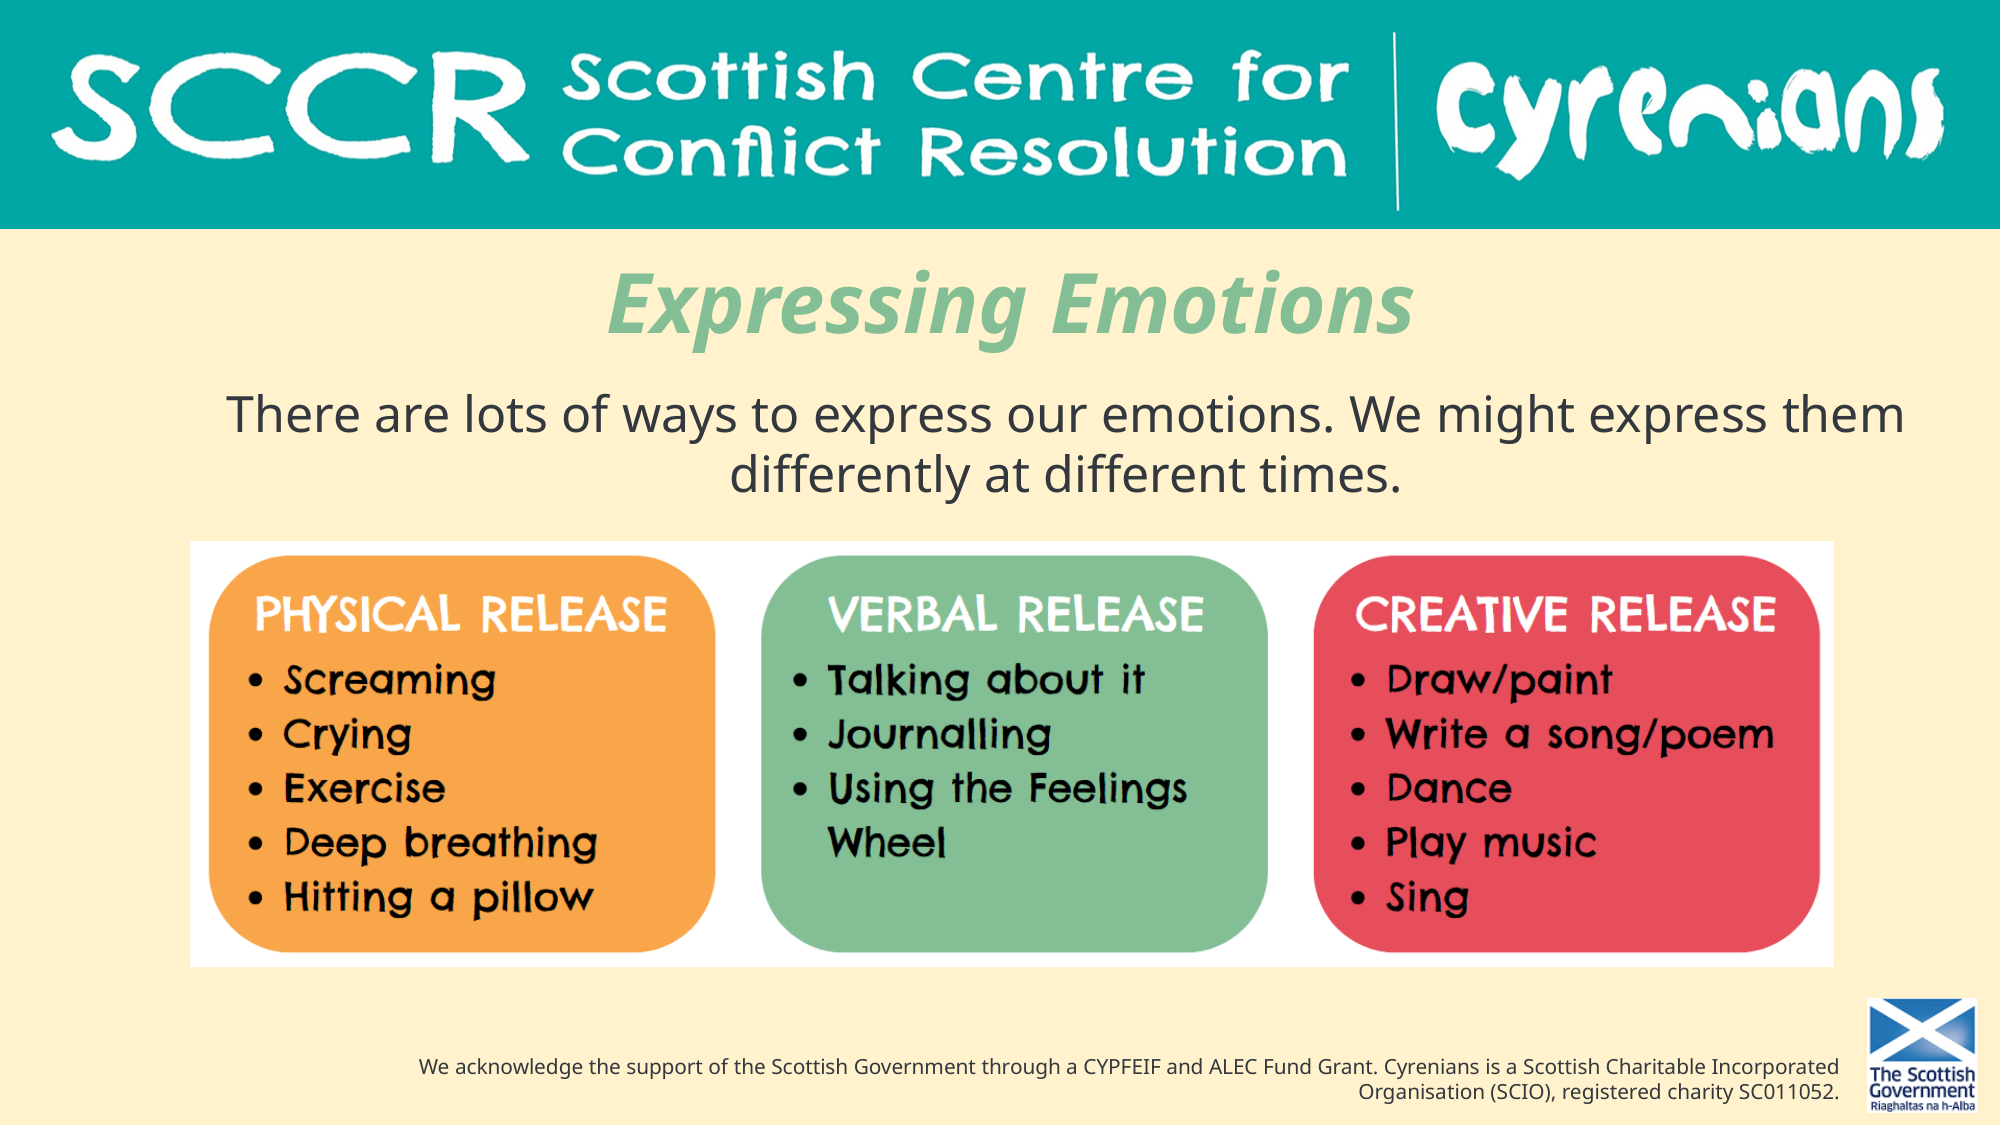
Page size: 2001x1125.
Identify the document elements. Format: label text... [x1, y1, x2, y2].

text_box There are lots of ways to express our emotions. We might express them differently at different times. [183, 375, 1950, 511]
picture [1867, 996, 1977, 1113]
text_box Expressing Emotions [209, 242, 1815, 358]
picture [0, 0, 2000, 229]
footer We acknowledge the support of the Scottish Government through a CYPFEIF and ALEC Fund Grant. Cyrenians is a Scottish Charitable Incorporated Organisation (SCIO), registered charity SC011052. [375, 1025, 1855, 1113]
picture [190, 541, 1834, 967]
